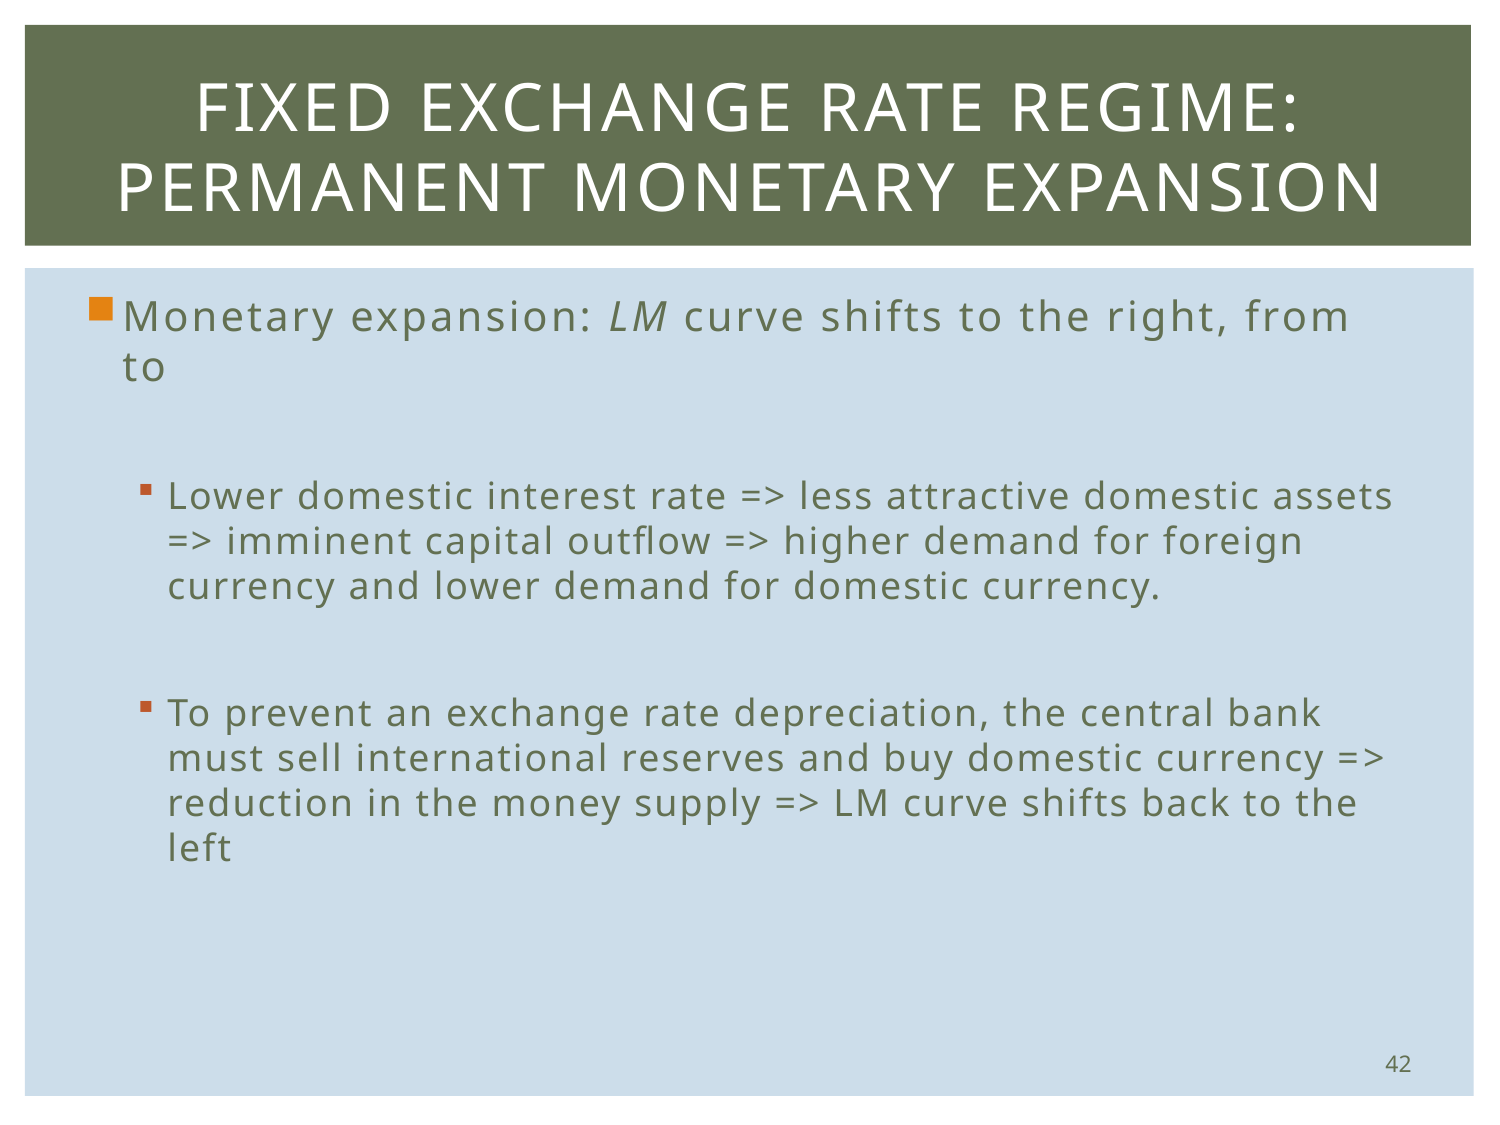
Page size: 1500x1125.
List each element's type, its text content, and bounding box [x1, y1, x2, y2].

slide_number 42 [1349, 1041, 1448, 1089]
title Fixed Exchange Rate Regime: Permanent Monetary Expansion [62, 58, 1438, 232]
